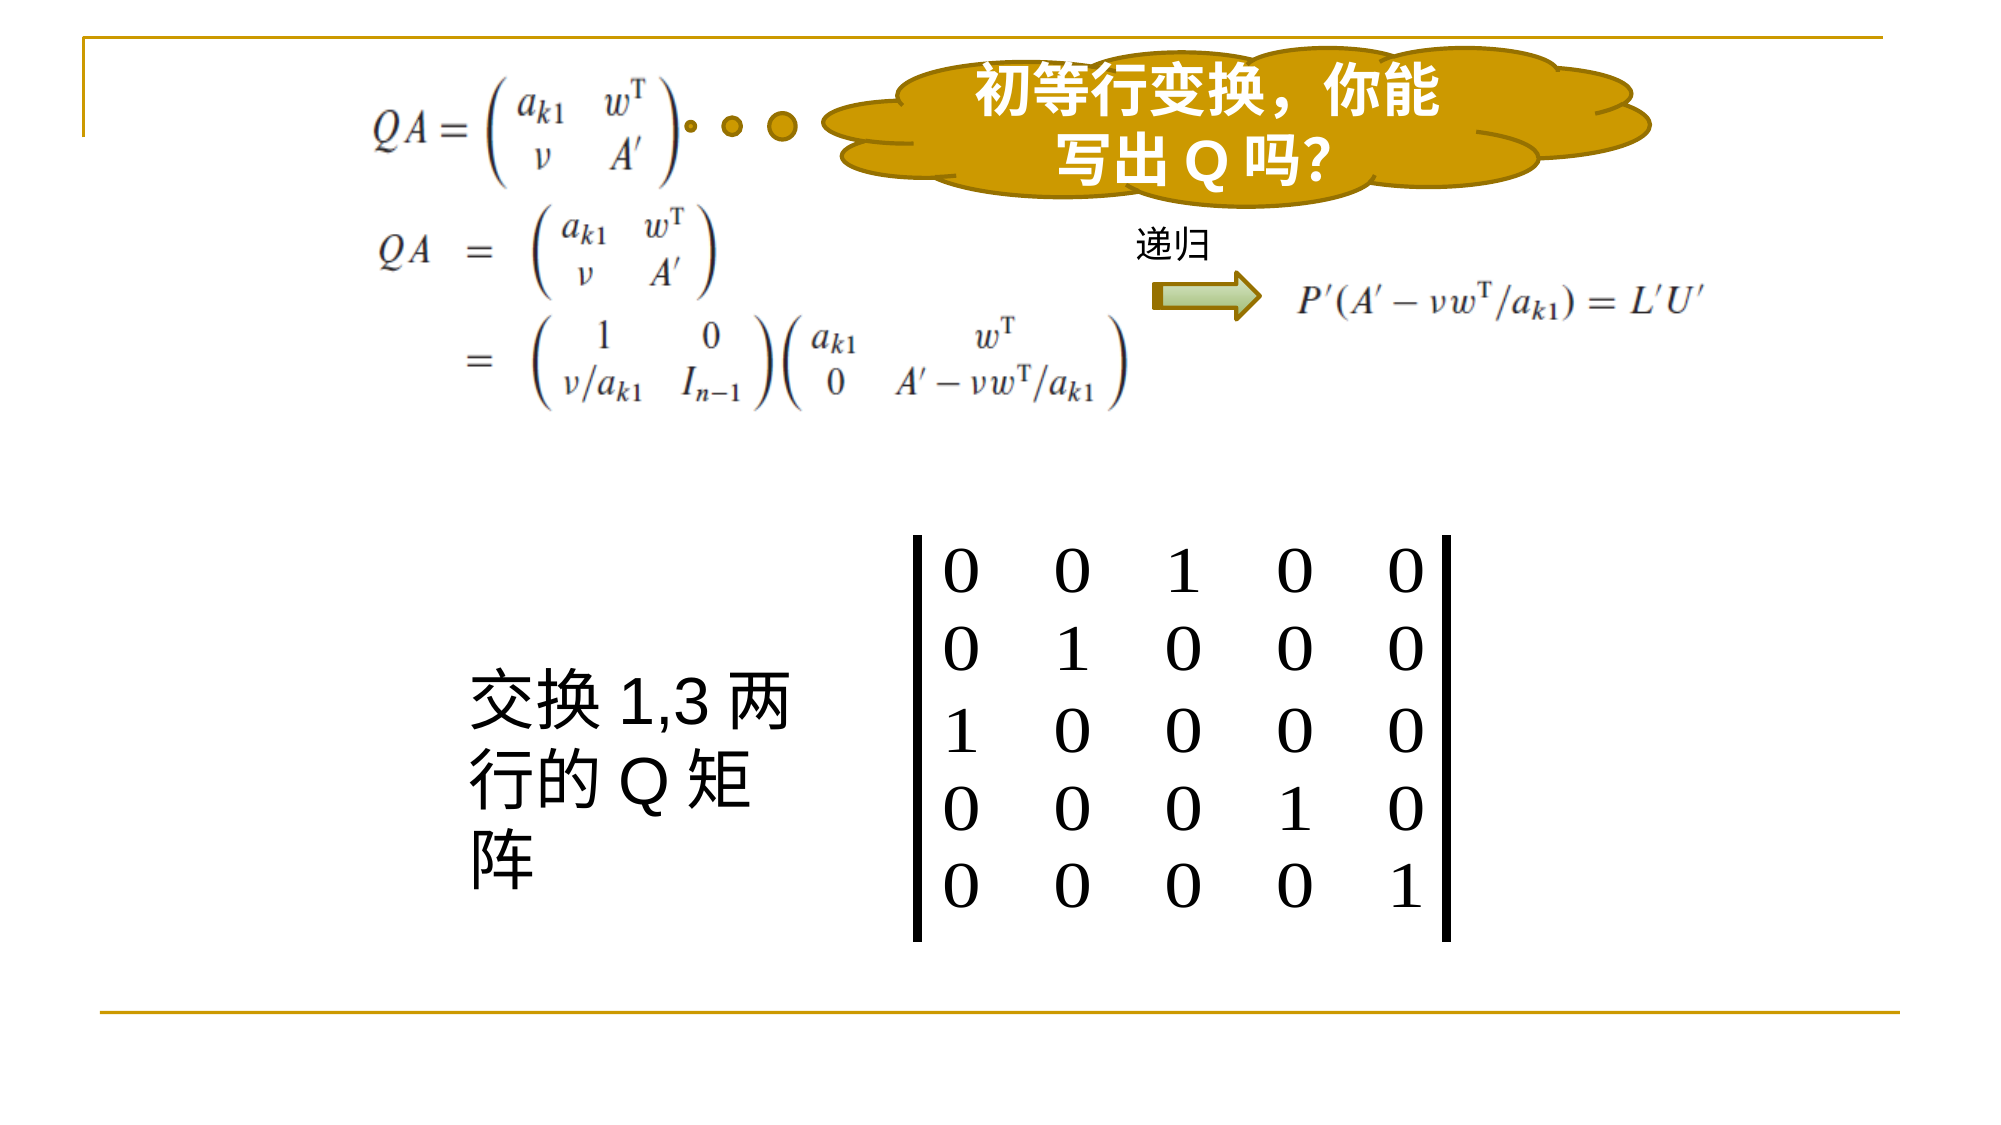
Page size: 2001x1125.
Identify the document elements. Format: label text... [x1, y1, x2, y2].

text_box 交换1,3两行的Q矩阵 [453, 650, 824, 905]
text_box 初等行变换，你能写出Q吗？ [767, 111, 798, 142]
text_box 初等行变换，你能写出Q吗？ [721, 115, 743, 138]
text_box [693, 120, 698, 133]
text_box 初等行变换，你能写出Q吗？ [821, 45, 1653, 209]
picture [367, 66, 1137, 417]
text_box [916, 534, 1447, 943]
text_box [1120, 213, 1710, 330]
